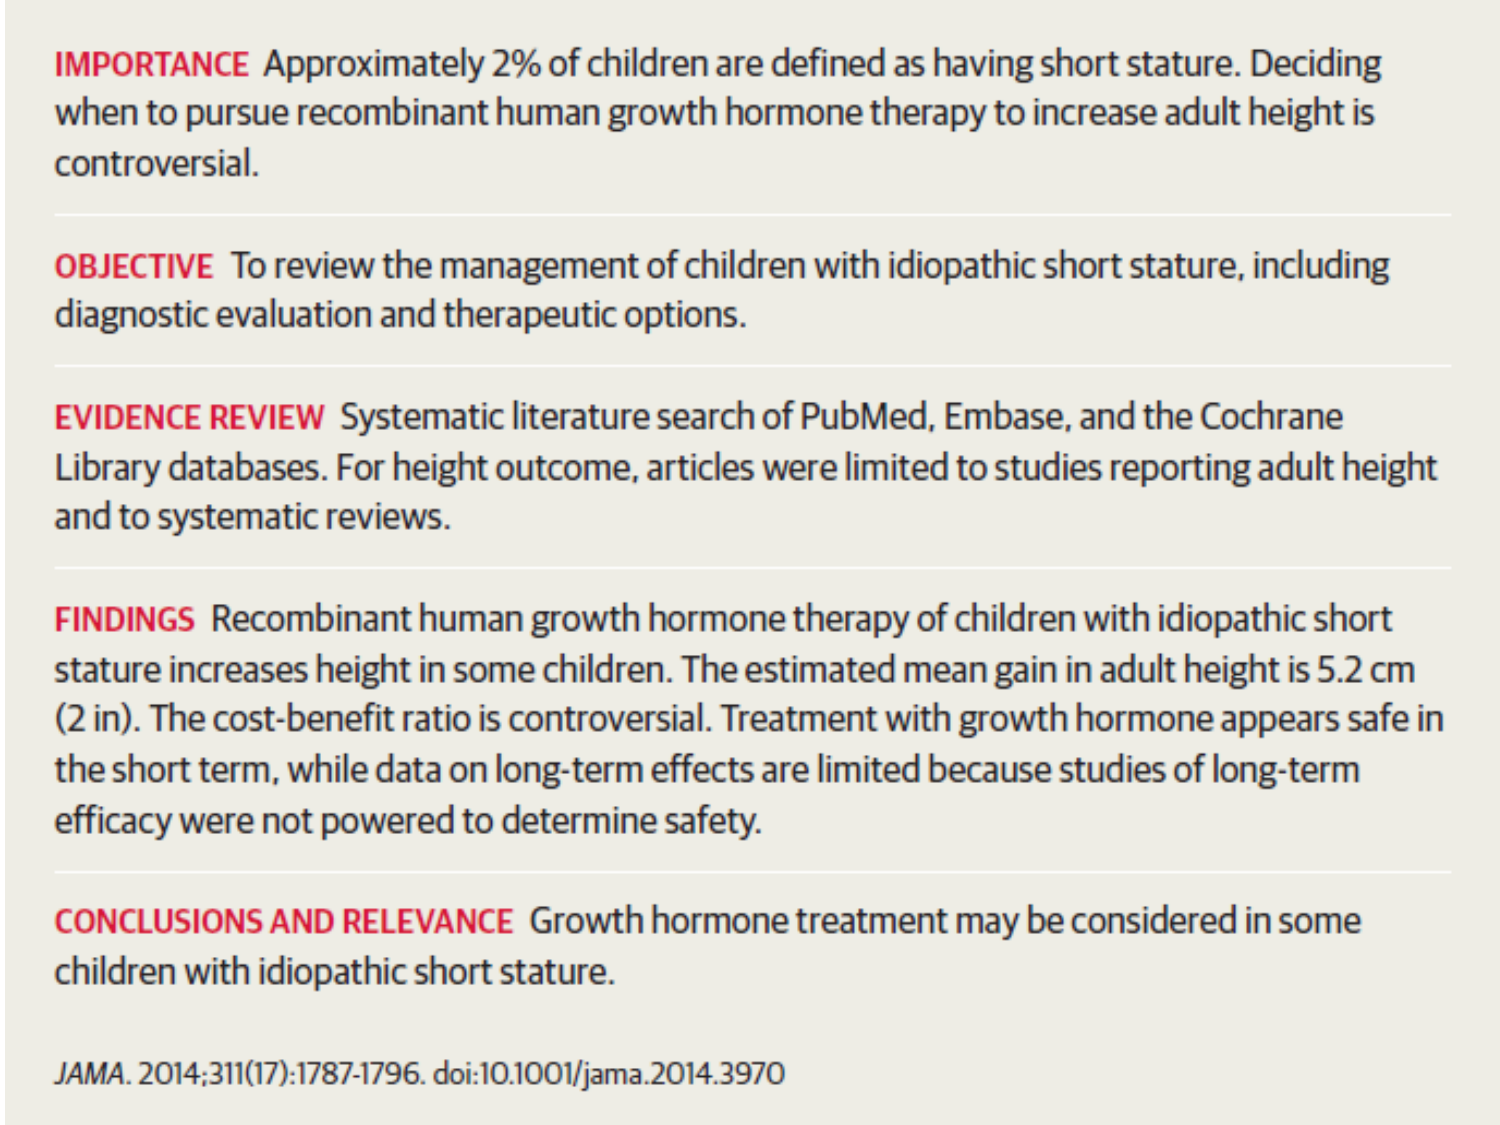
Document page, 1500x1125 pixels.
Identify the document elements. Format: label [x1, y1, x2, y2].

list [4, 0, 1500, 1125]
